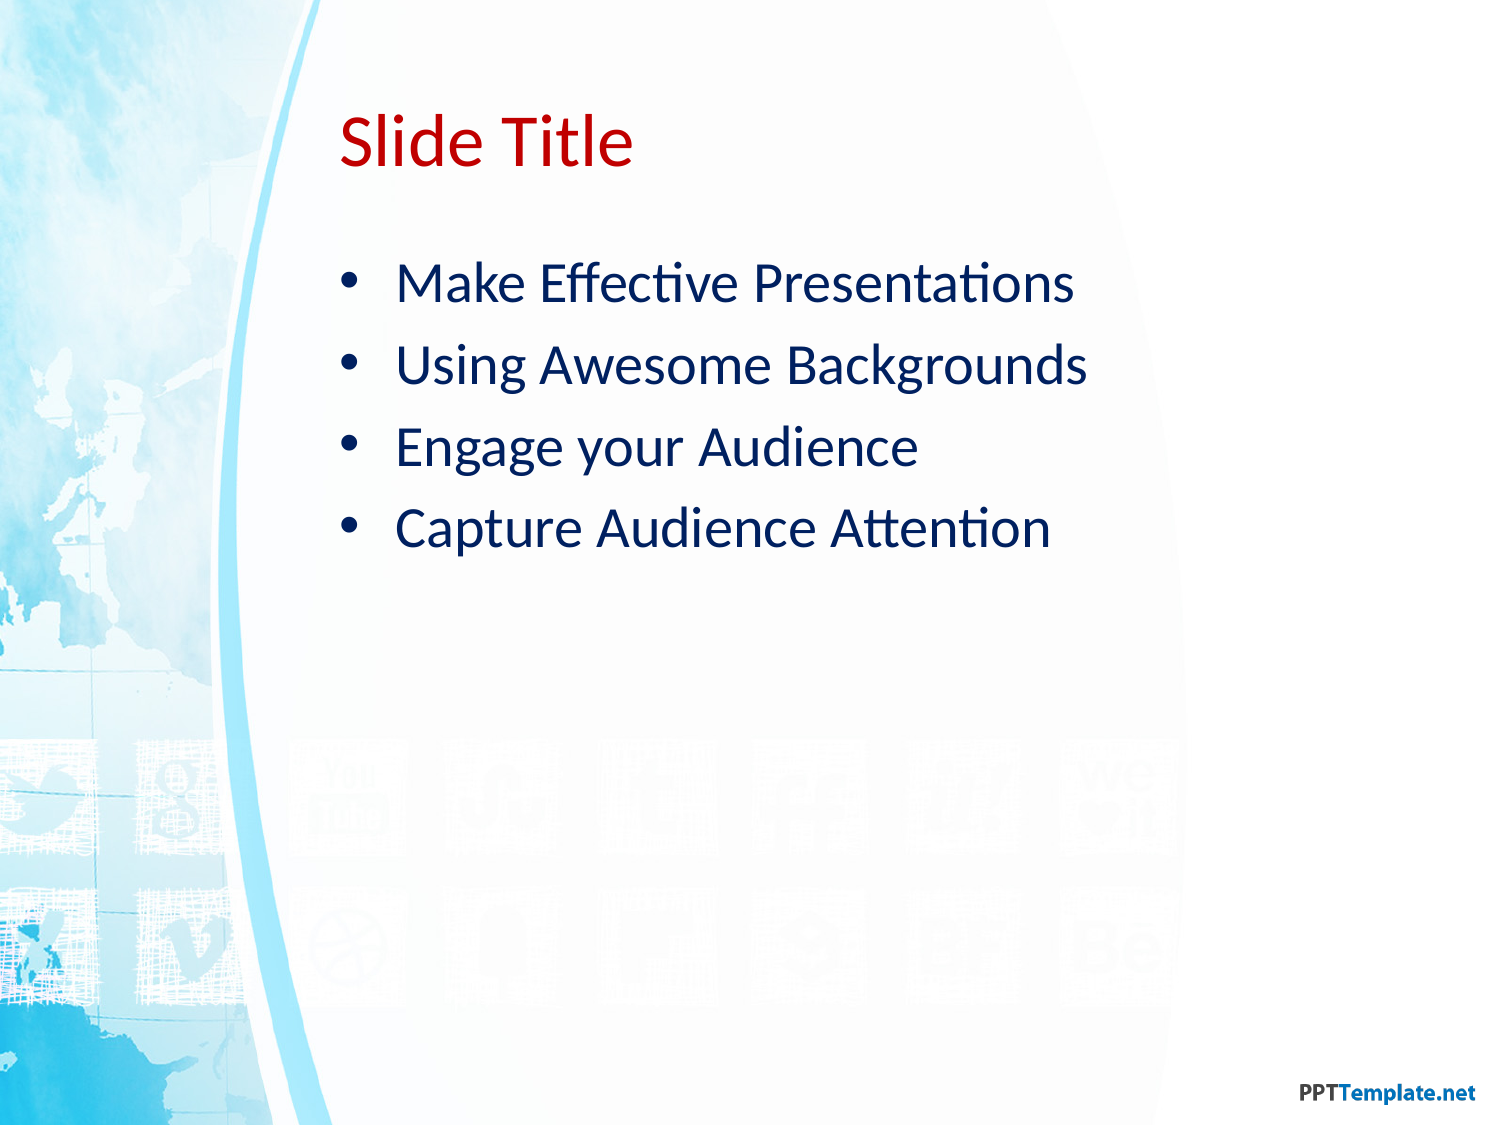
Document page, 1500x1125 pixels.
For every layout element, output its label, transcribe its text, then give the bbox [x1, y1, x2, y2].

list Make Effective Presentations Using Awesome Backgrounds Engage your Audience Capture Audience Attention [324, 236, 1452, 1080]
title Slide Title [324, 61, 1452, 212]
picture [0, 0, 1500, 1125]
